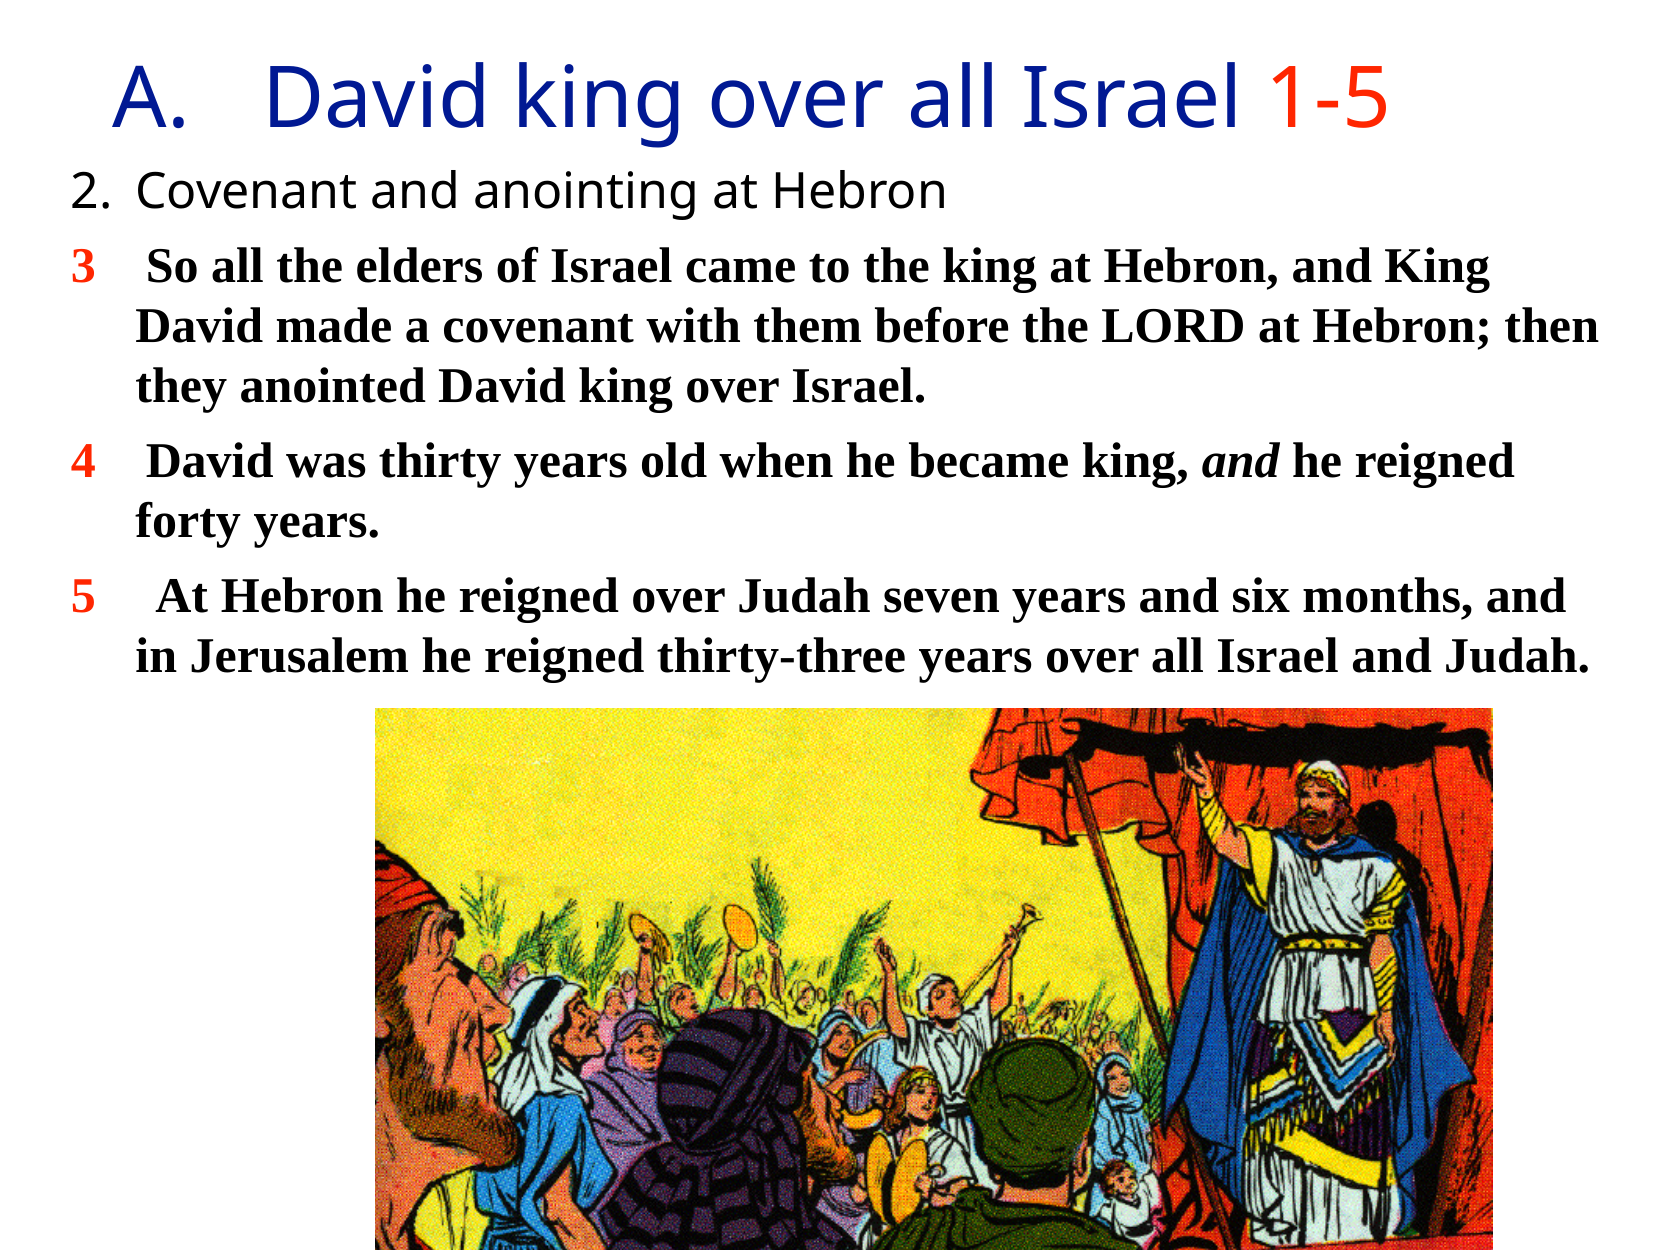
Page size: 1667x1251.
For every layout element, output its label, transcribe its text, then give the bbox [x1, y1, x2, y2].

list 2. Covenant and anointing at Hebron 3 So all the elders of Israel came to the king at Hebron, and King David made a covenant with them before the LORD at Hebron; then they anointed David king over Israel. 4 David was thirty years old when he became king, and he reigned forty years. 5 At Hebron he reigned over Judah seven years and six months, and in Jerusalem he reigned thirty-three years over all Israel and Judah. [47, 149, 1611, 753]
title A. David king over all Israel 1-5 [111, 32, 1545, 149]
picture [374, 707, 1493, 1250]
